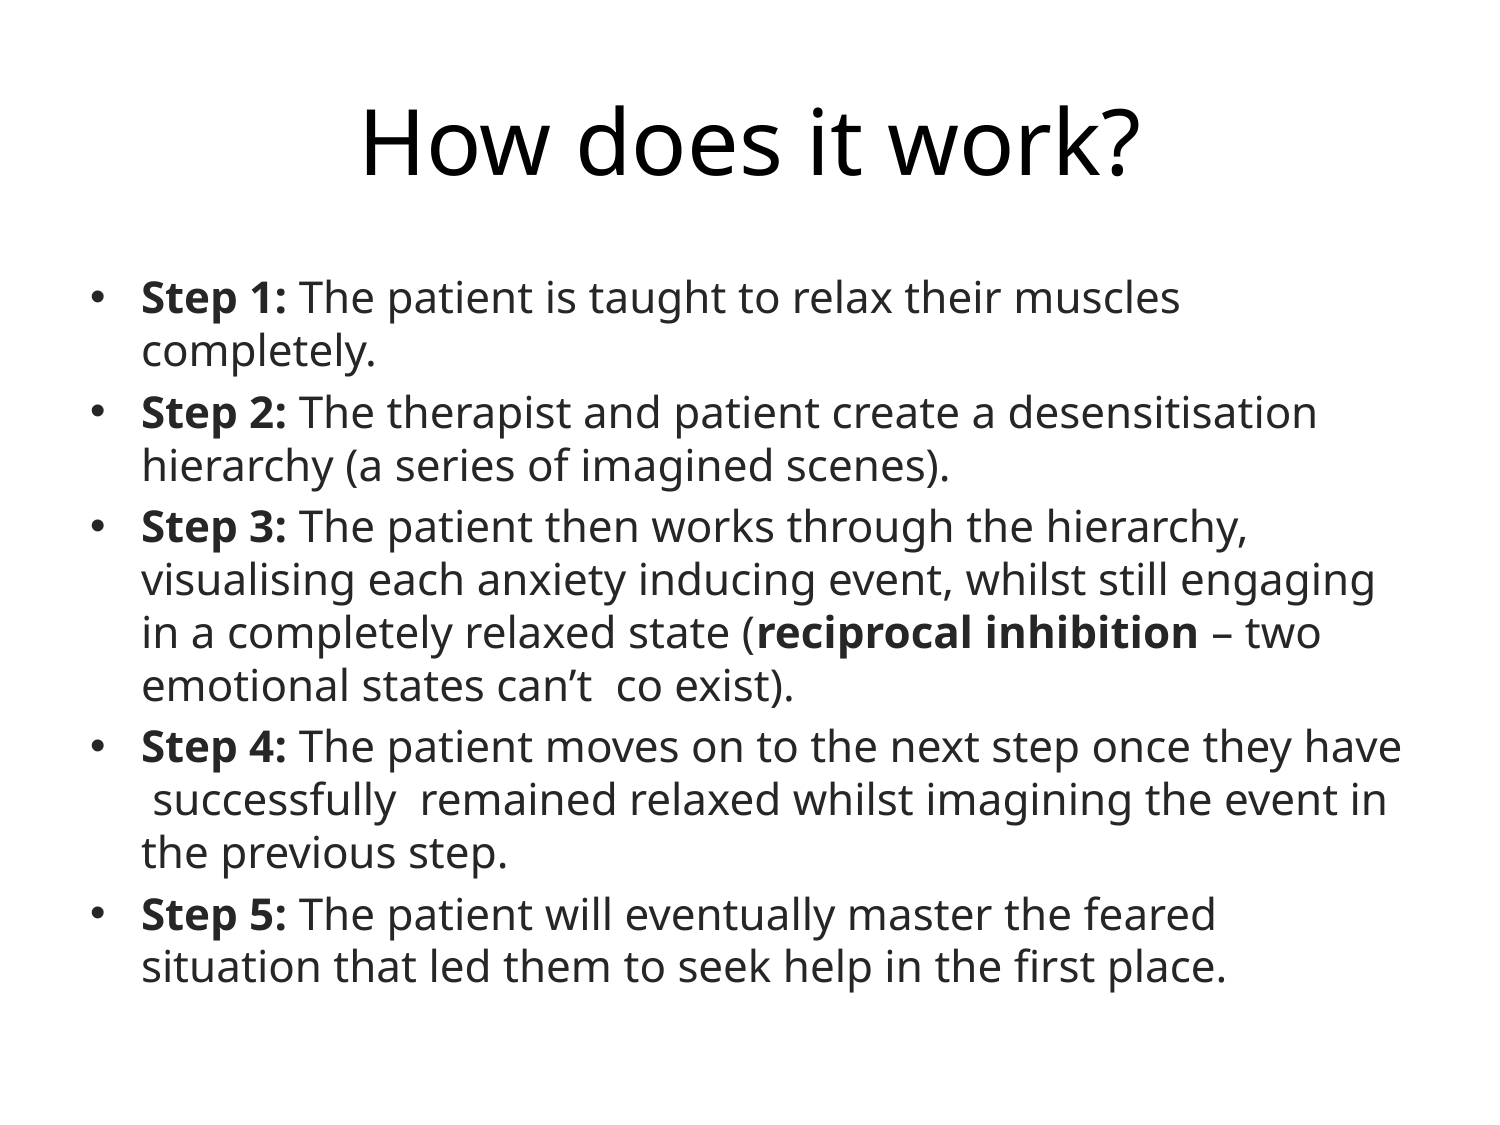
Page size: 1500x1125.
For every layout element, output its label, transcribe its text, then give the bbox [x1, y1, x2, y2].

title How does it work? [75, 45, 1425, 233]
list Step 1: The patient is taught to relax their muscles completely. Step 2: The therapist and patient create a desensitisation hierarchy (a series of imagined scenes). Step 3: The patient then works through the hierarchy, visualising each anxiety inducing event, whilst still engaging in a completely relaxed state (reciprocal inhibition – two emotional states can’t co exist). Step 4: The patient moves on to the next step once they have successfully remained relaxed whilst imagining the event in the previous step. Step 5: The patient will eventually master the feared situation that led them to seek help in the first place. [75, 262, 1425, 1005]
